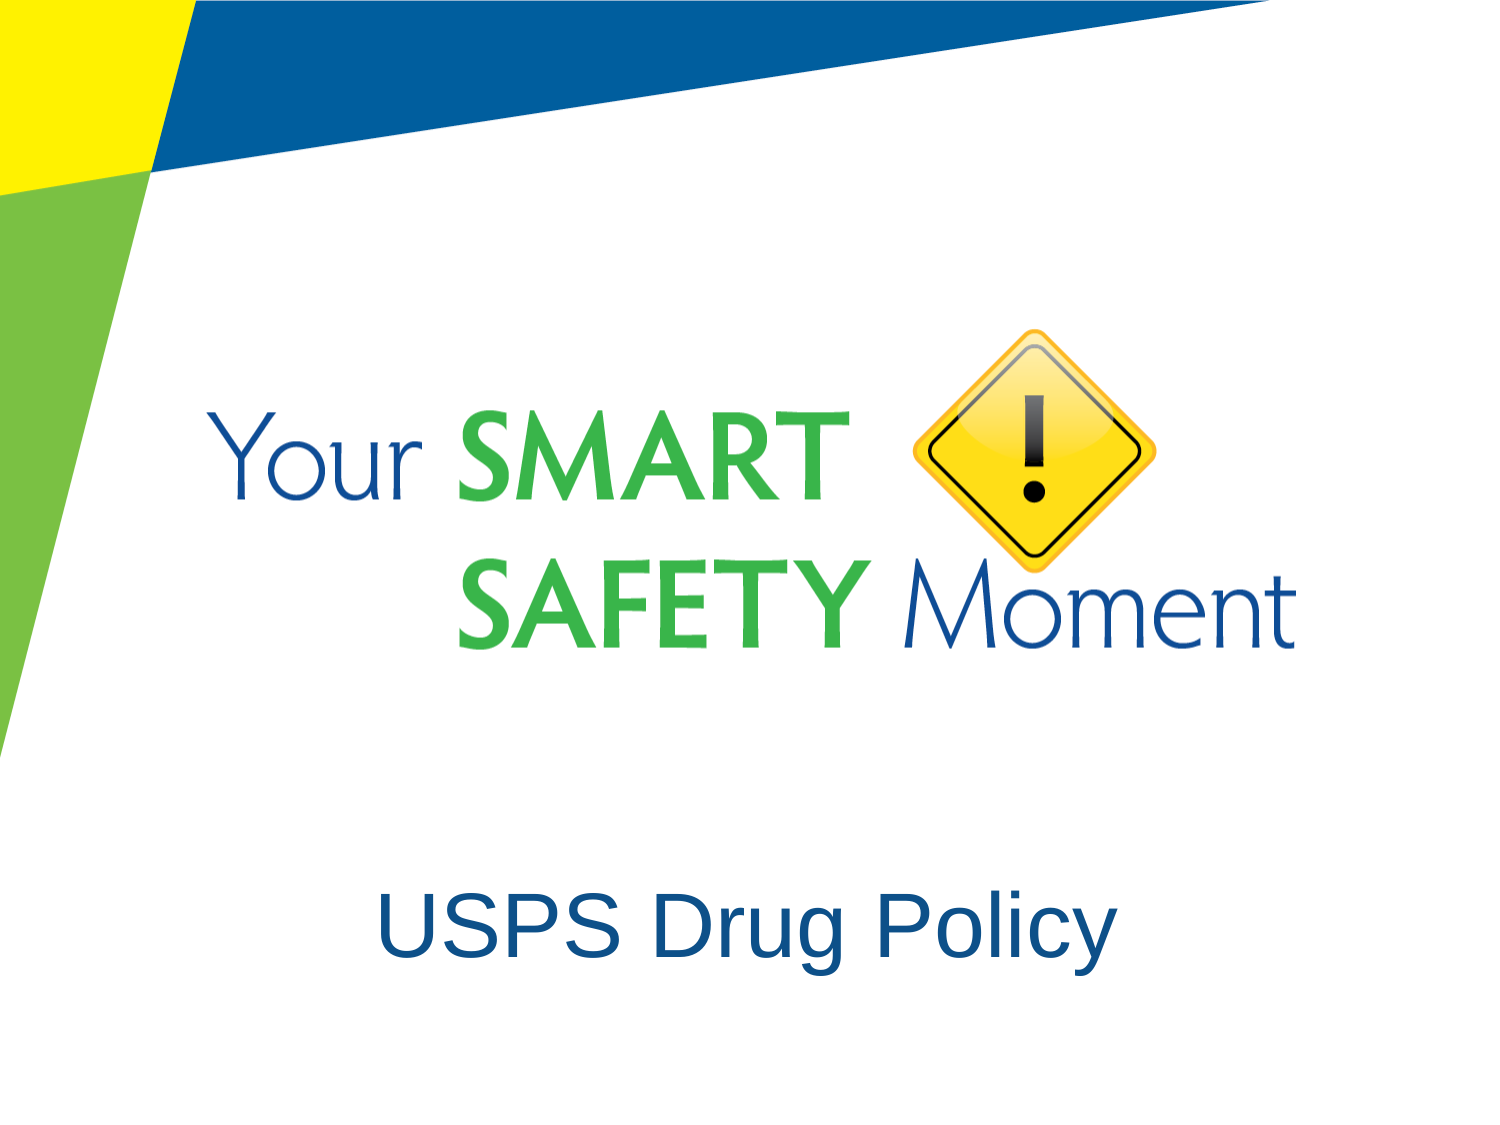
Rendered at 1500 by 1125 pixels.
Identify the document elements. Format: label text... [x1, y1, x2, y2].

title USPS Drug Policy [23, 748, 1470, 966]
picture [0, 0, 1500, 1125]
